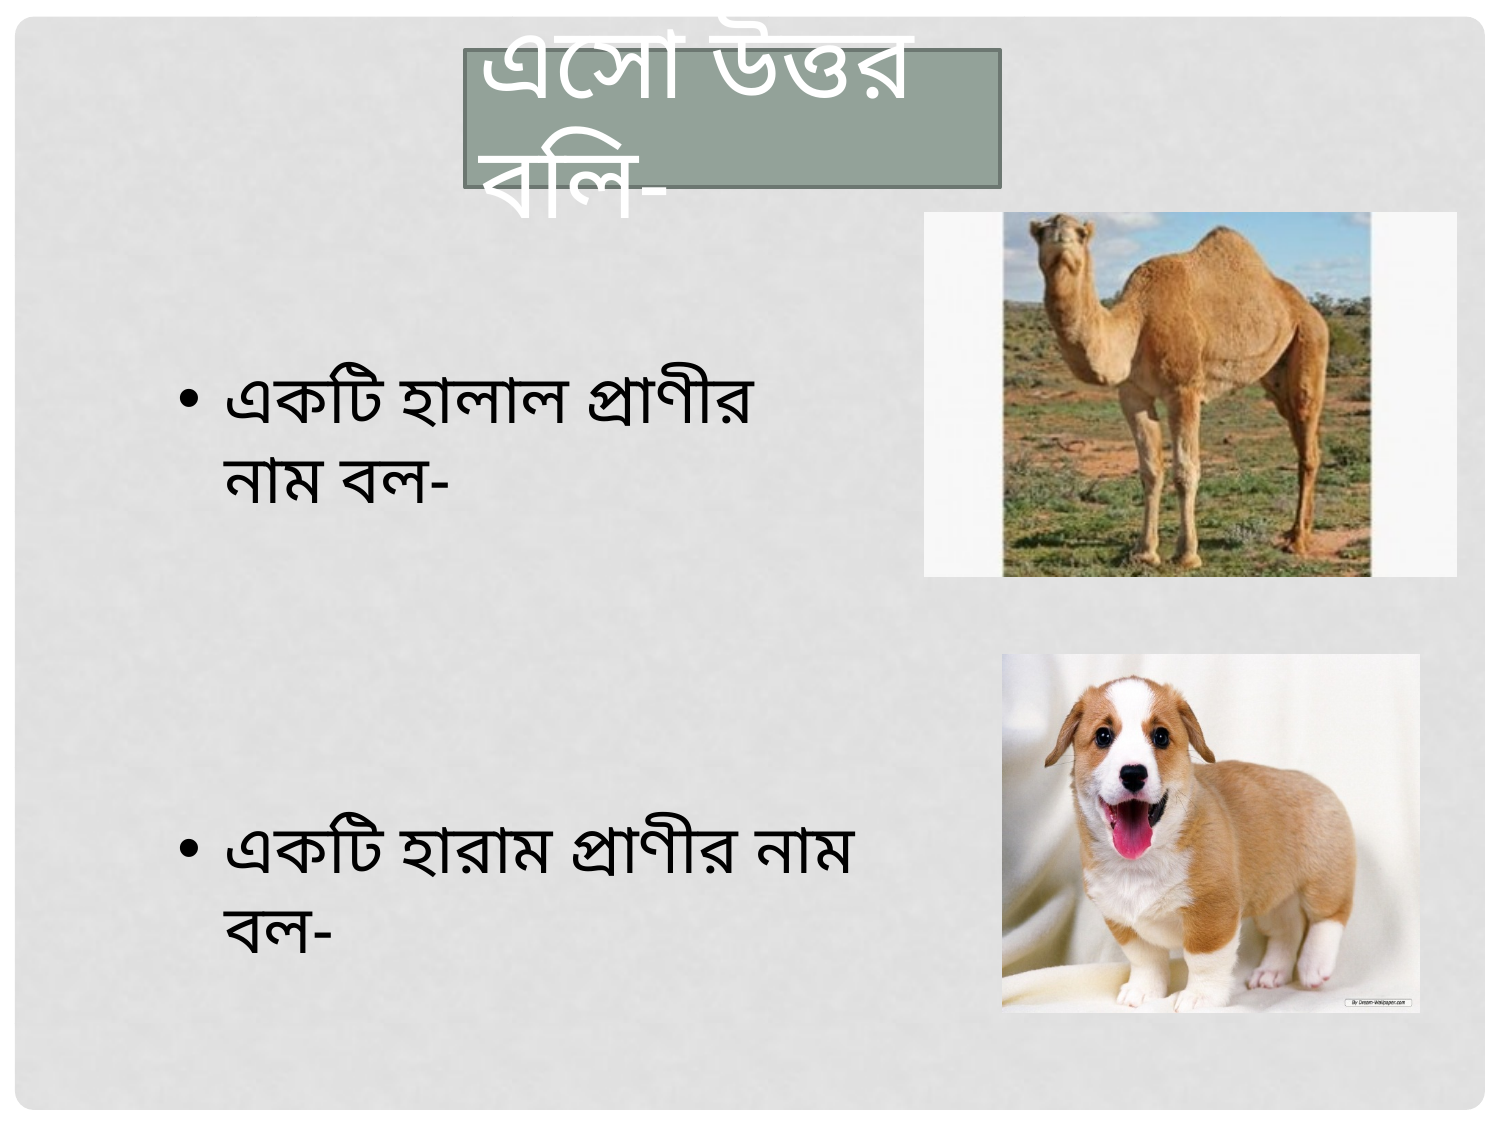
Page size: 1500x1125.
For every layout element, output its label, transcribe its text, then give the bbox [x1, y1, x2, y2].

text_box একটি হালাল প্রাণীর নাম বল- [162, 349, 875, 525]
picture [1002, 654, 1420, 1013]
picture [924, 212, 1457, 577]
text_box একটি হারাম প্রাণীর নাম বল- [162, 799, 891, 975]
text_box এসো উত্তর বলি- [463, 48, 1002, 189]
